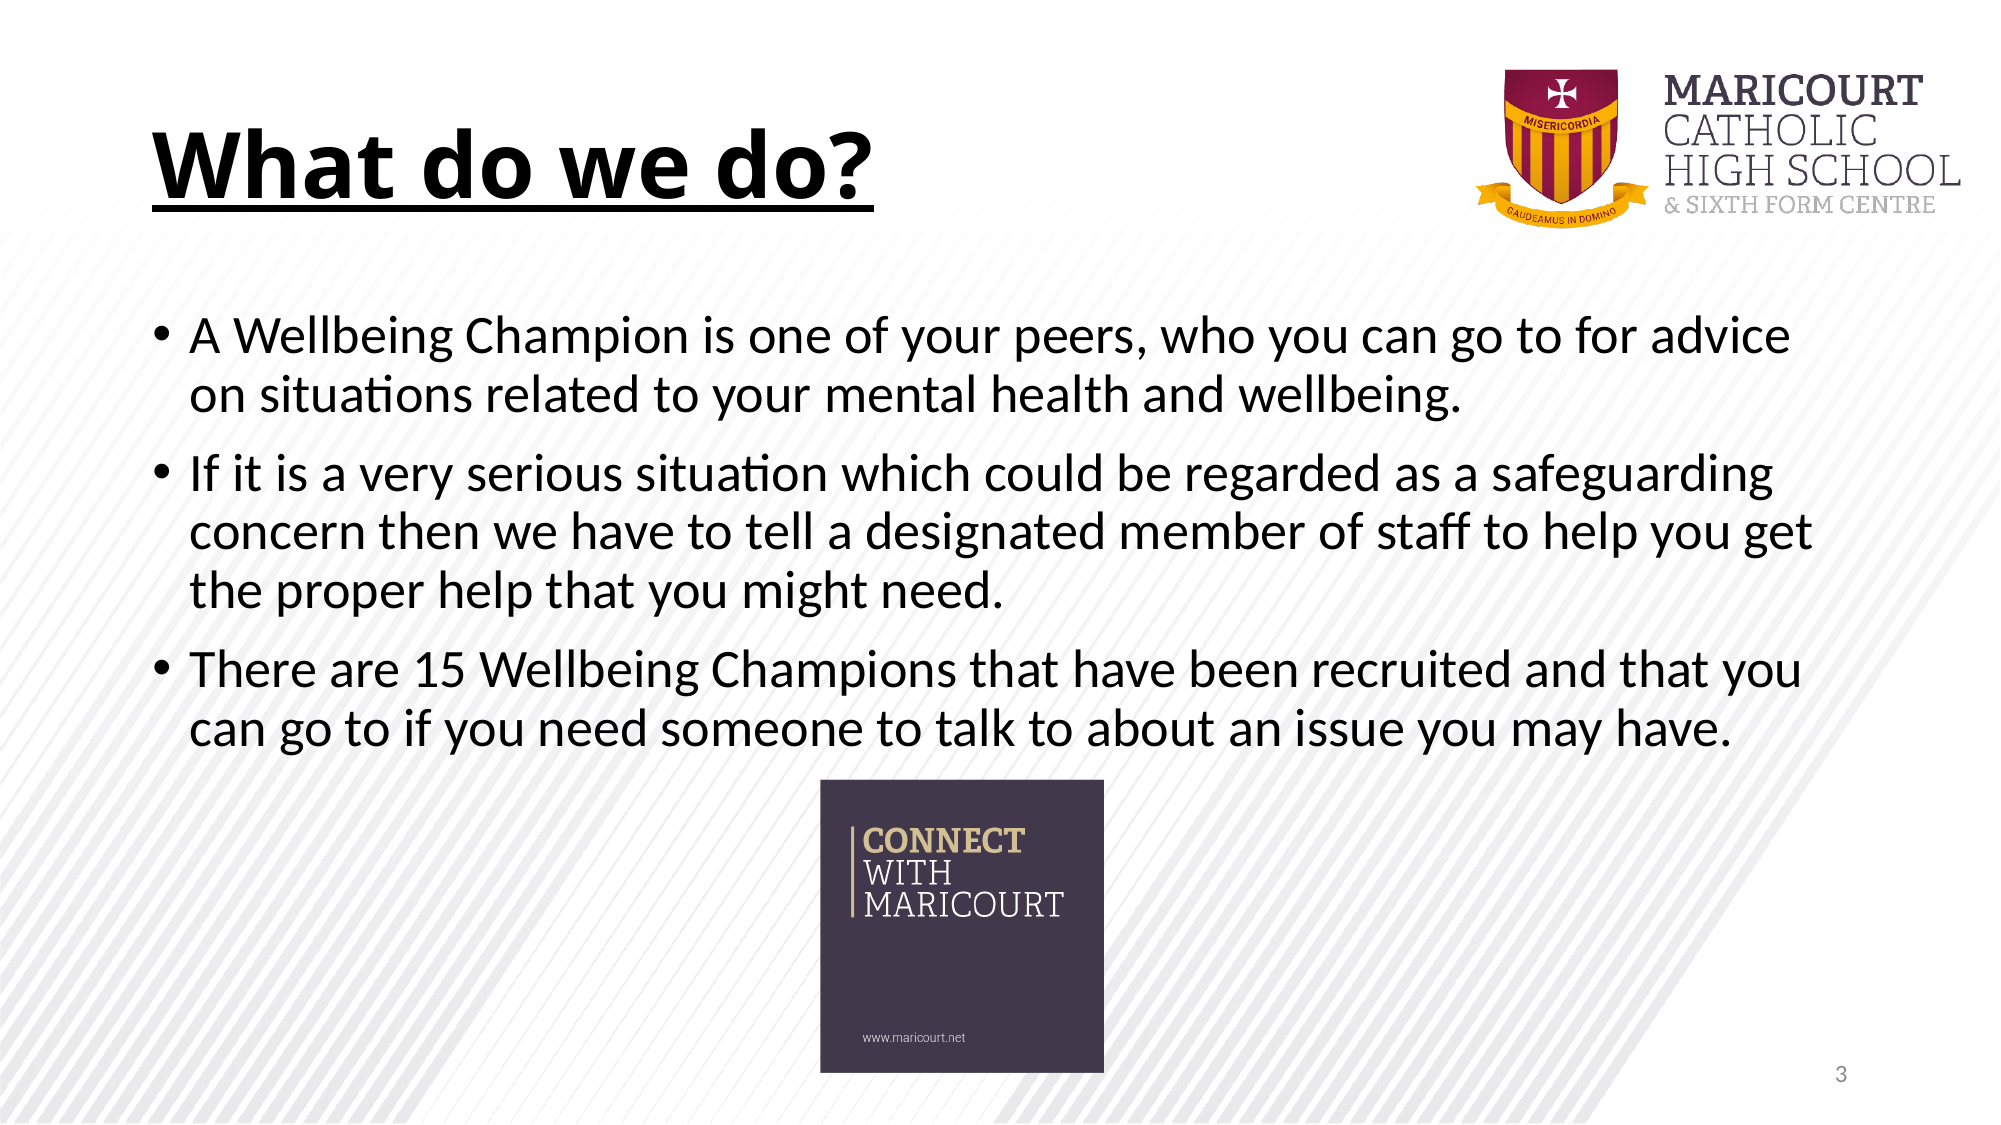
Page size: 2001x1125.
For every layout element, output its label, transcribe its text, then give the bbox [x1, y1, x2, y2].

picture [0, 0, 2001, 1125]
title What do we do? [137, 59, 1863, 278]
list A Wellbeing Champion is one of your peers, who you can go to for advice on situations related to your mental health and wellbeing. If it is a very serious situation which could be regarded as a safeguarding concern then we have to tell a designated member of staff to help you get the proper help that you might need. There are 15 Wellbeing Champions that have been recruited and that you can go to if you need someone to talk to about an issue you may have. [137, 299, 1863, 1014]
slide_number 3 [1412, 1042, 1863, 1103]
